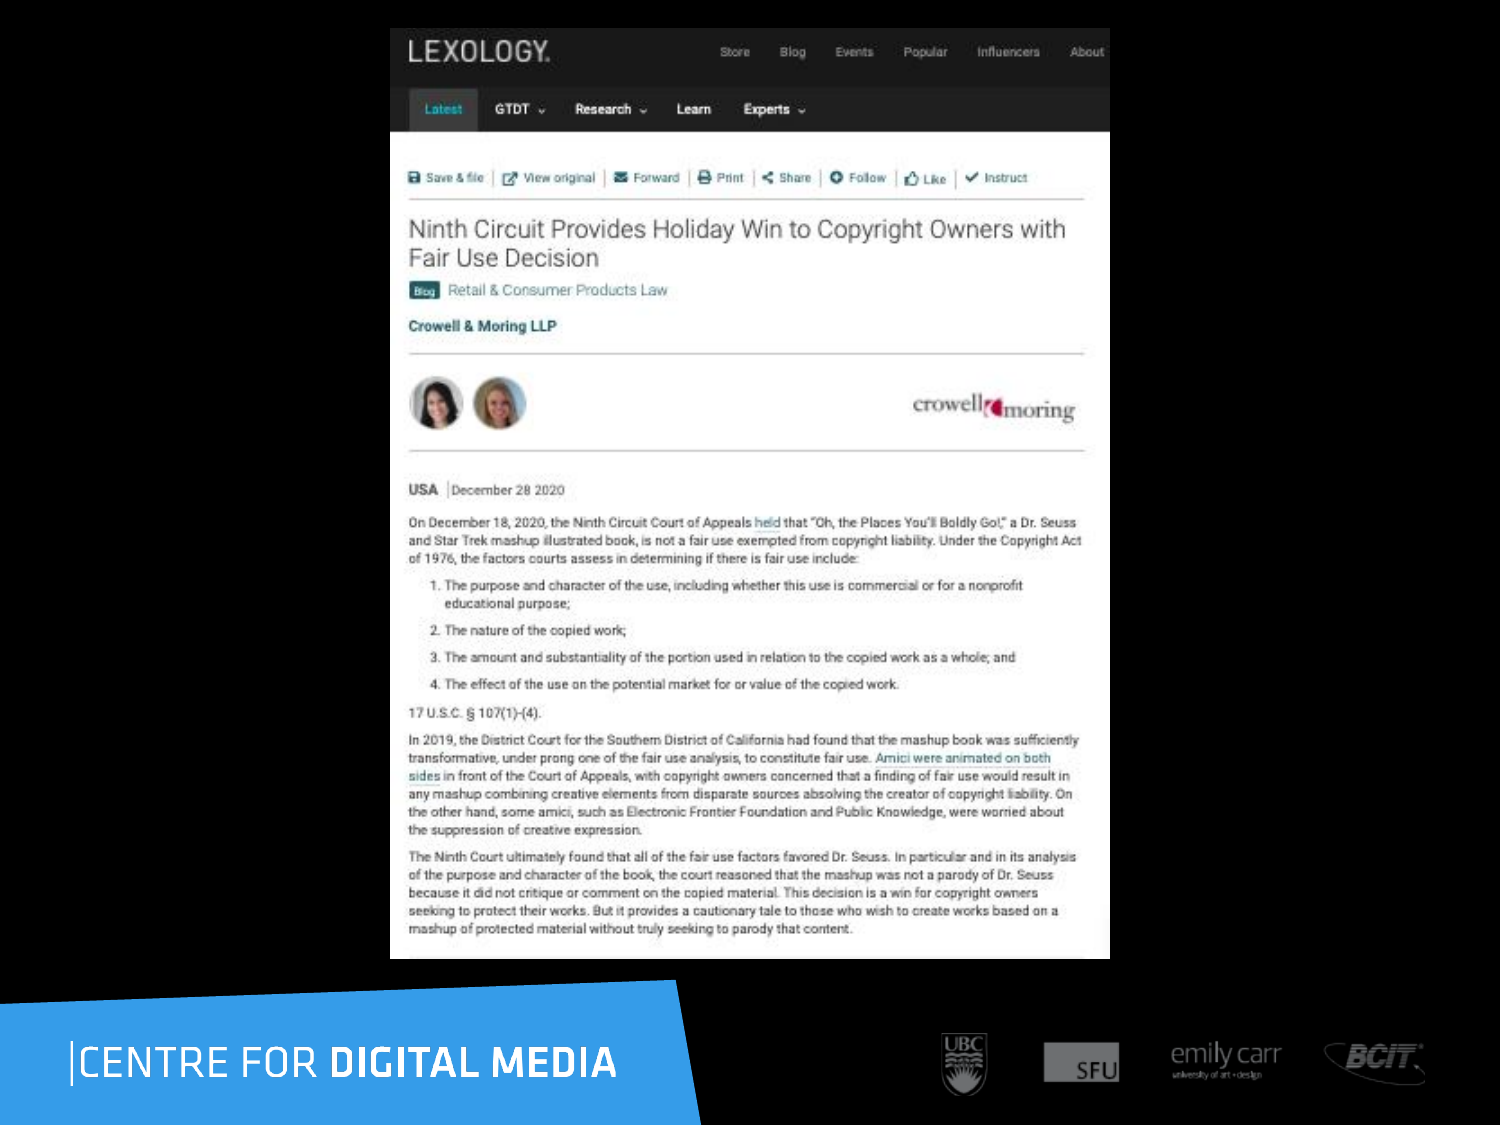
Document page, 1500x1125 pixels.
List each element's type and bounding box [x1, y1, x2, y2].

picture [390, 27, 1110, 959]
